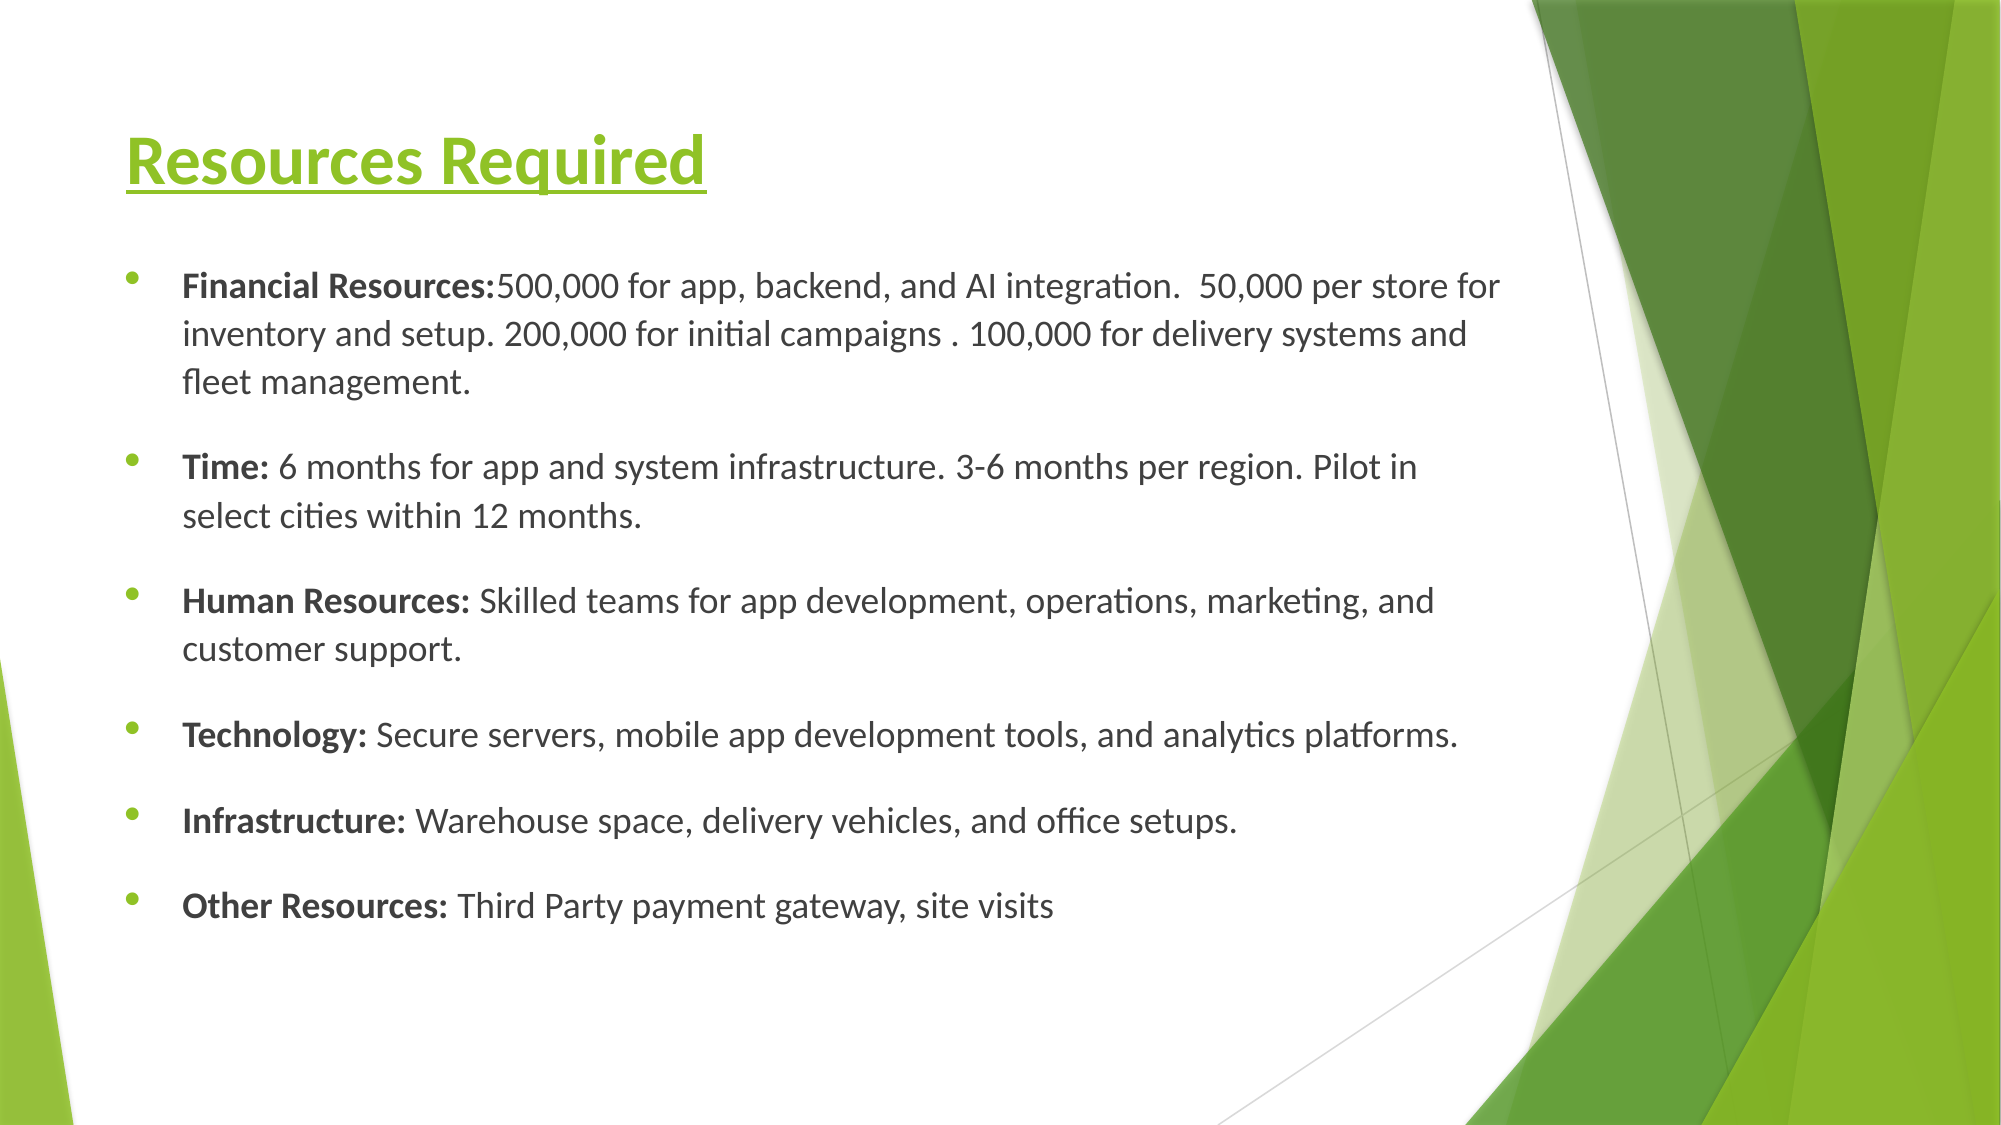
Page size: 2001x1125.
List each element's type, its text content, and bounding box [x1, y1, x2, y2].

title Resources Required [111, 99, 1522, 249]
list Financial Resources:500,000 for app, backend, and AI integration. 50,000 per store for inventory and setup. 200,000 for initial campaigns . 100,000 for delivery systems and fleet management. Time: 6 months for app and system infrastructure. 3-6 months per region. Pilot in select cities within 12 months. Human Resources: Skilled teams for app development, operations, marketing, and customer support. Technology: Secure servers, mobile app development tools, and analytics platforms. Infrastructure: Warehouse space, delivery vehicles, and office setups. Other Resources: Third Party payment gateway, site visits [111, 249, 1522, 991]
